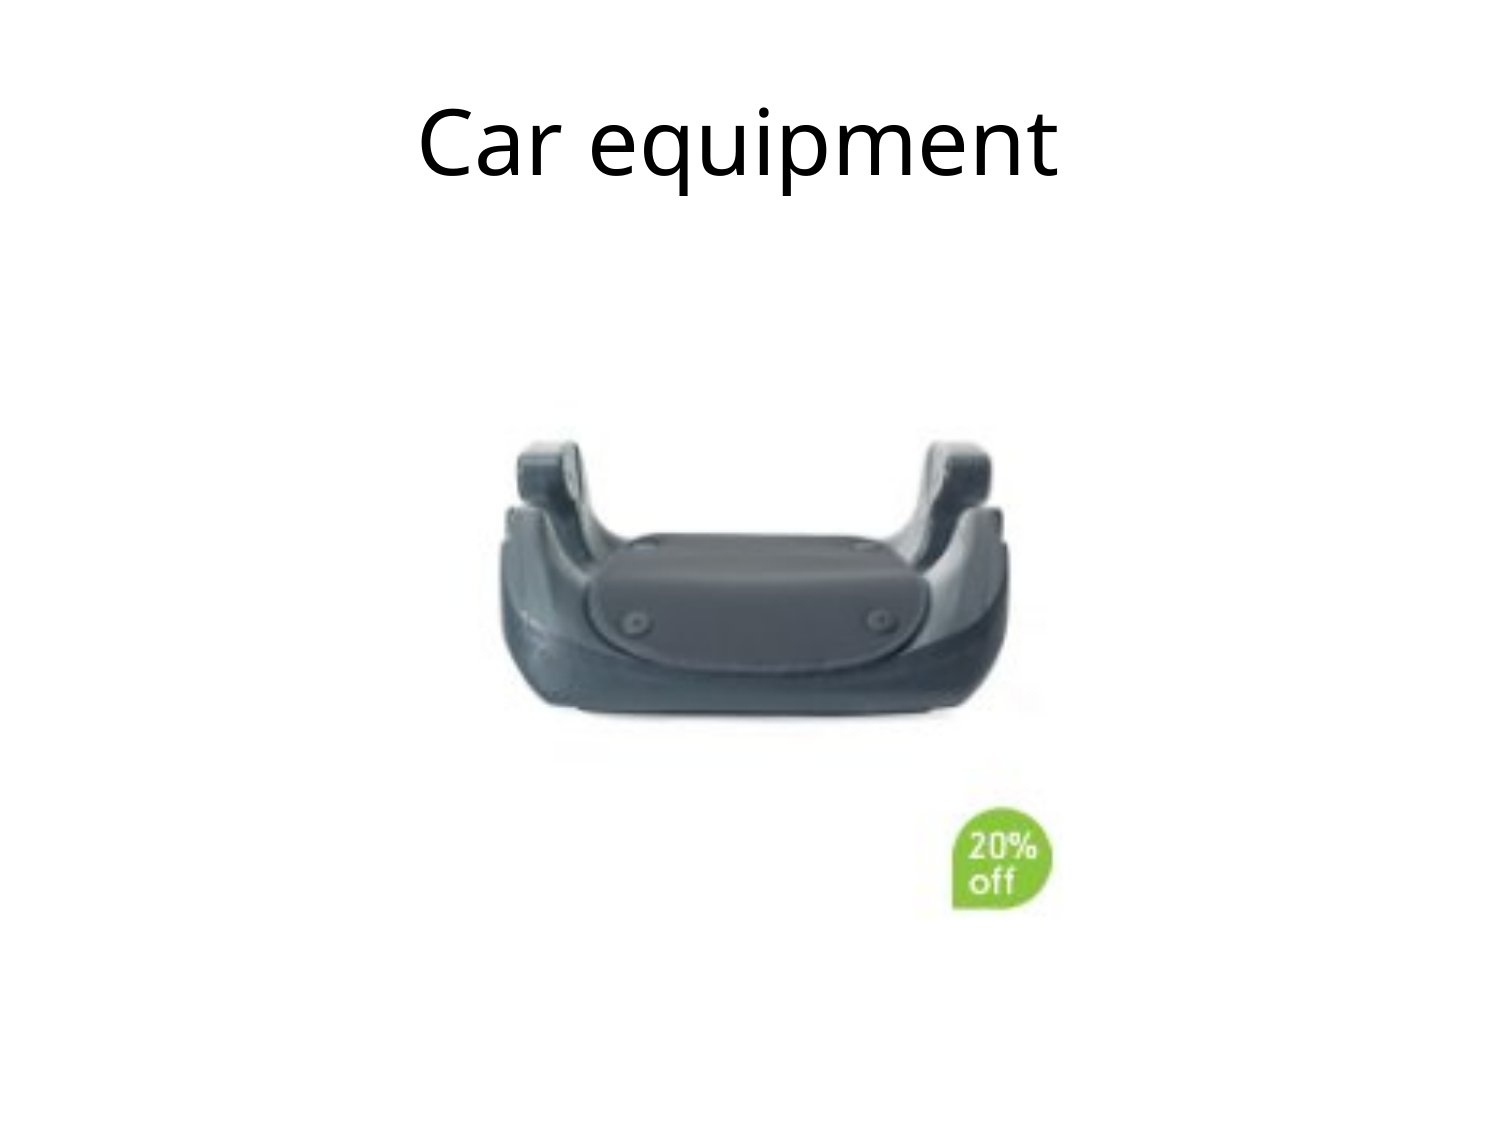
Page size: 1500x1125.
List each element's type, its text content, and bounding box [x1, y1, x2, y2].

title Car equipment [75, 45, 1425, 233]
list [454, 195, 1064, 924]
